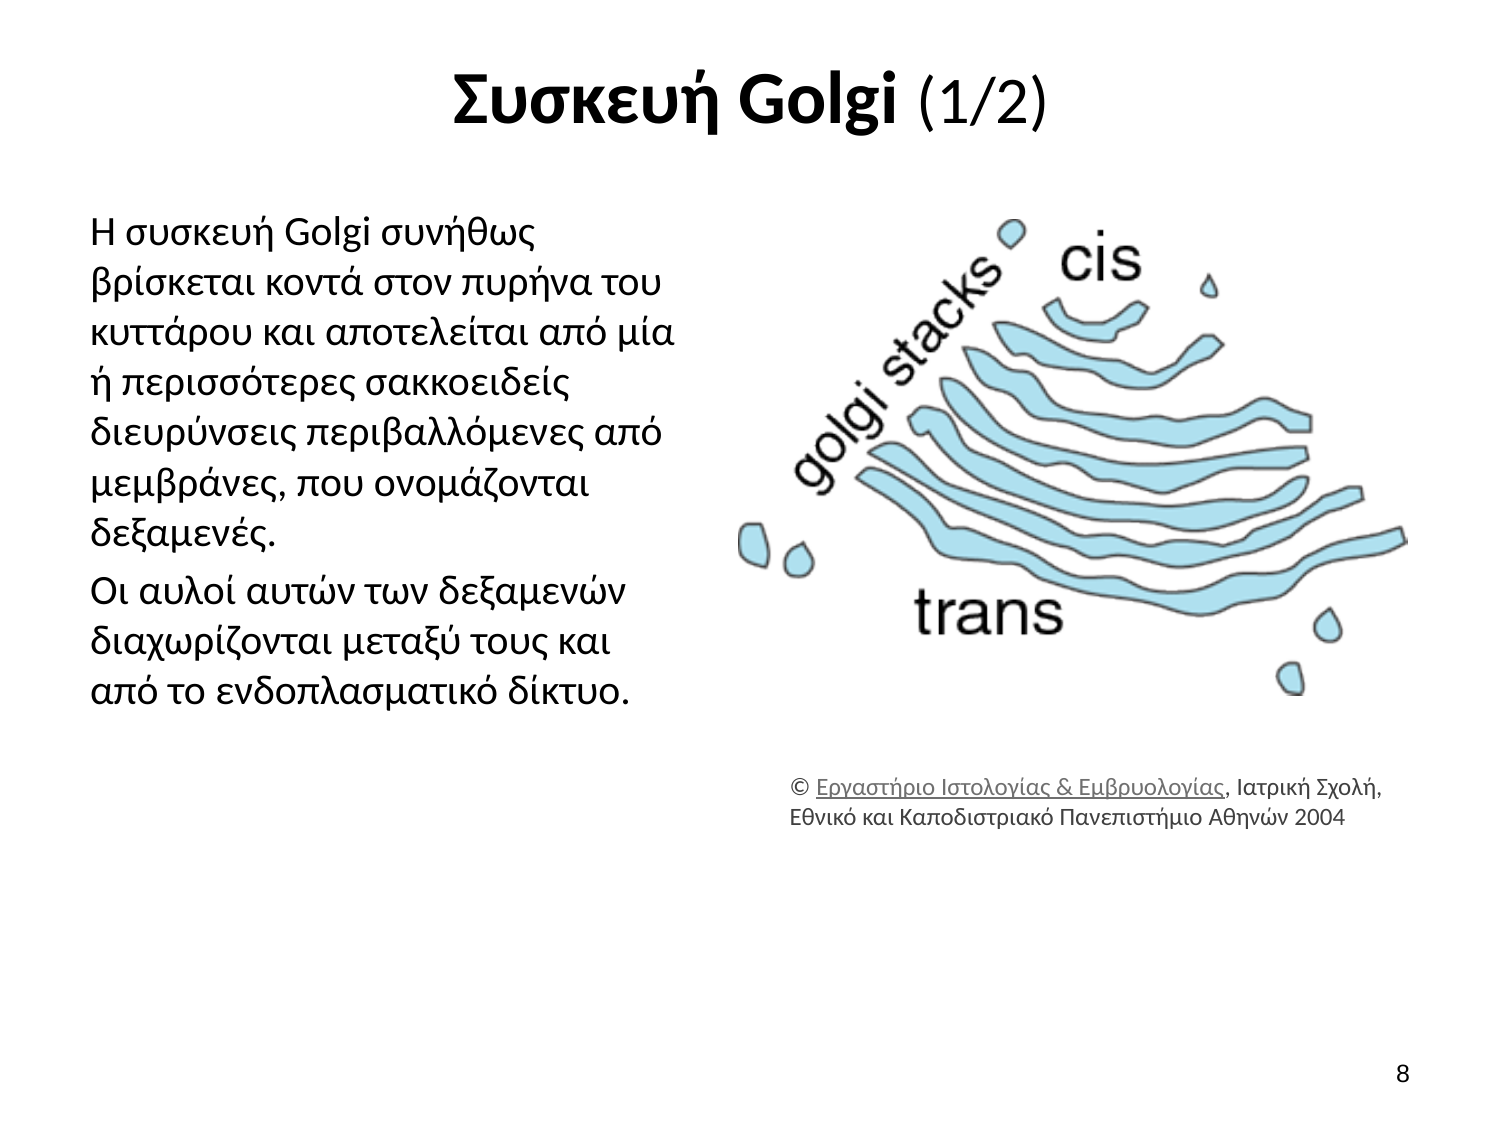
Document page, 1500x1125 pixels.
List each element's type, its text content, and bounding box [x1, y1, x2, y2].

list H συσκευή Golgi συνήθως βρίσκεται κοντά στον πυρήνα του κυττάρου και αποτελείται από μία ή περισσότερες σακκοειδείς διευρύνσεις περιβαλλόμενες από μεμβράνες, που ονομάζονται δεξαμενές. Οι αυλοί αυτών των δεξαμενών διαχωρίζονται μεταξύ τους και από το ενδοπλασματικό δίκτυο. [75, 196, 703, 1024]
title Συσκευή Golgi (1/2) [76, 19, 1427, 169]
slide_number 7 [1074, 1042, 1425, 1103]
picture [737, 219, 1408, 696]
text_box © Εργαστήριο Ιστολογίας & Εμβρυολογίας, Ιατρική Σχολή, Εθνικό και Καποδιστριακό Πανεπιστήμιο Αθηνών 2004 [774, 763, 1413, 838]
